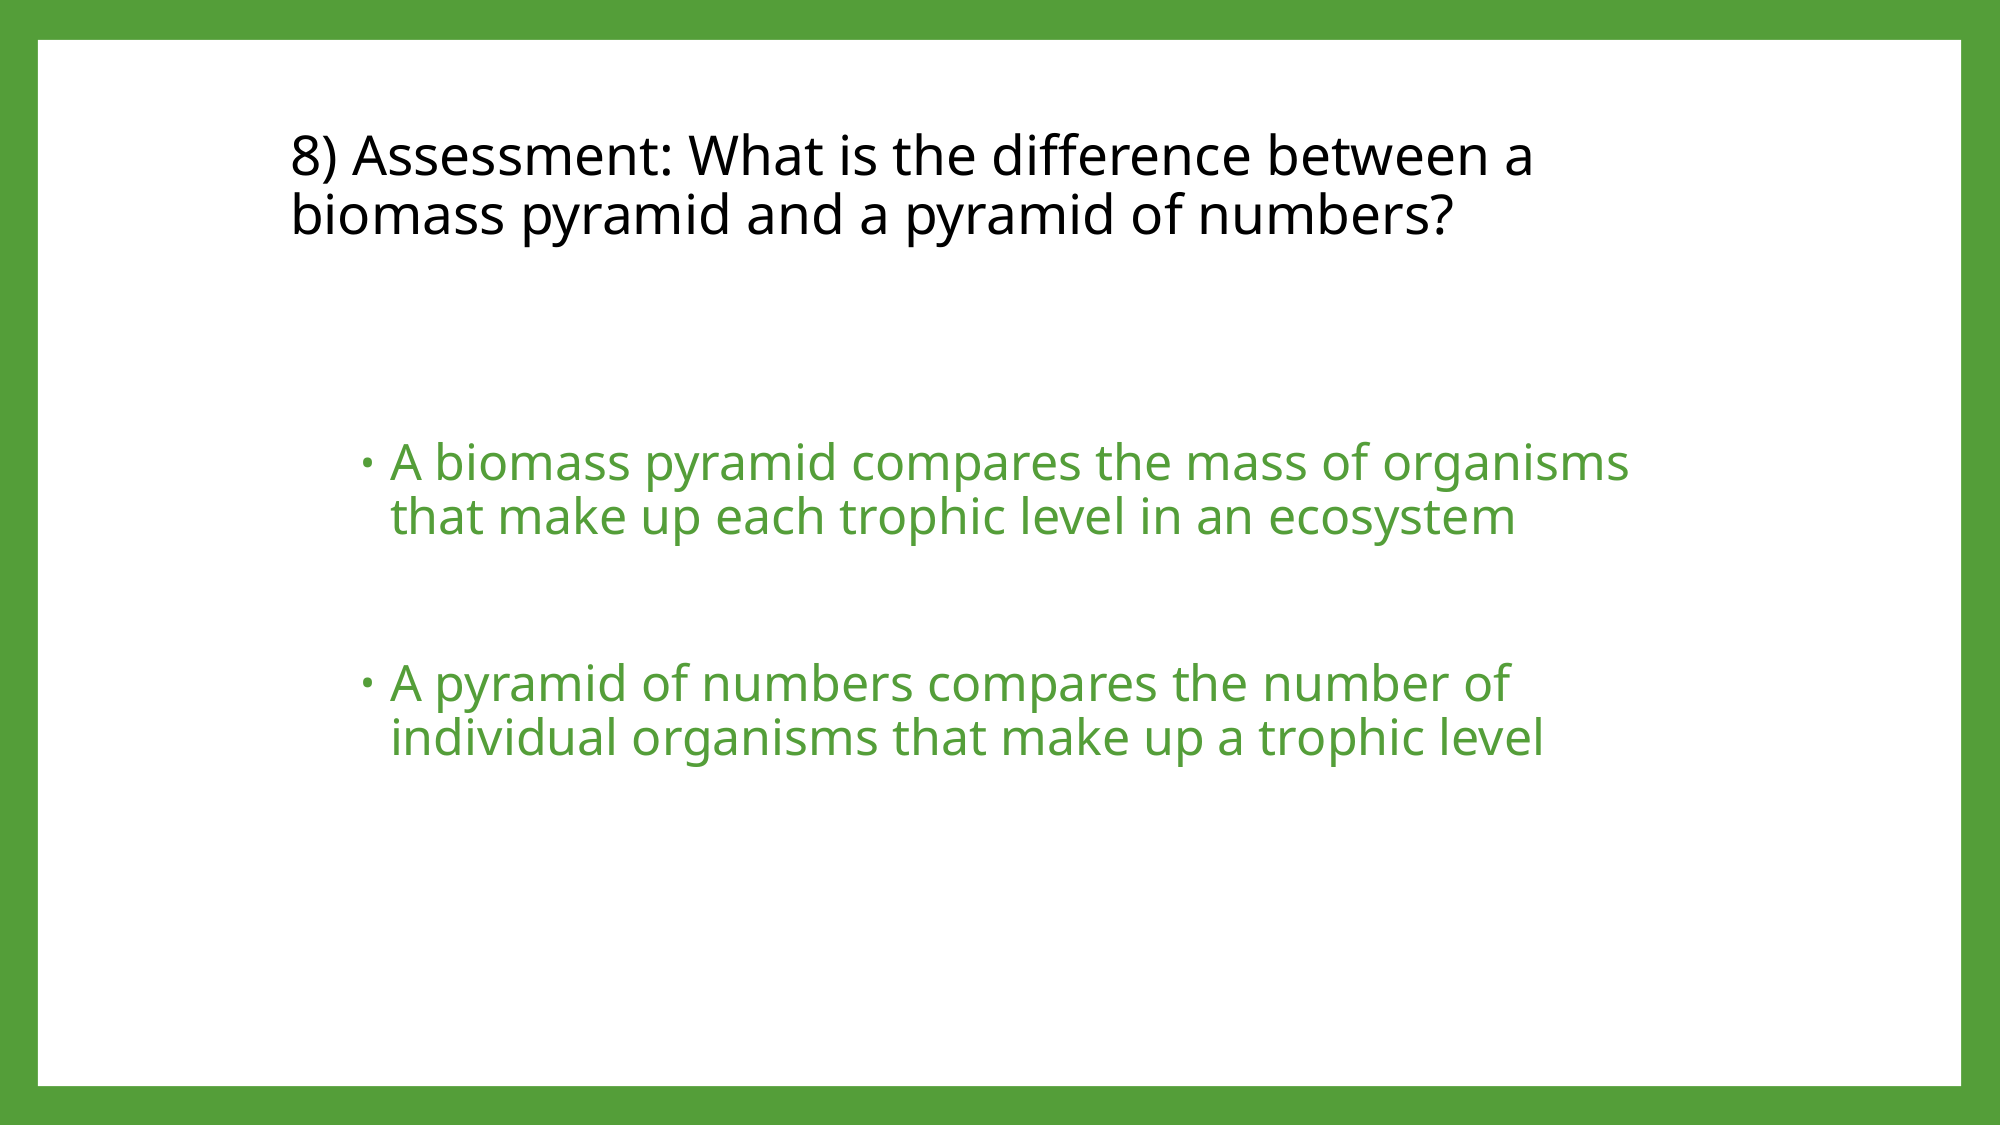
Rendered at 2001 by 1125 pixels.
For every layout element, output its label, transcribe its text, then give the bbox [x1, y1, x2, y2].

list A biomass pyramid compares the mass of organisms that make up each trophic level in an ecosystem A pyramid of numbers compares the number of individual organisms that make up a trophic level [337, 430, 1700, 773]
title 8) Assessment: What is the difference between a biomass pyramid and a pyramid of numbers? [275, 119, 1700, 256]
